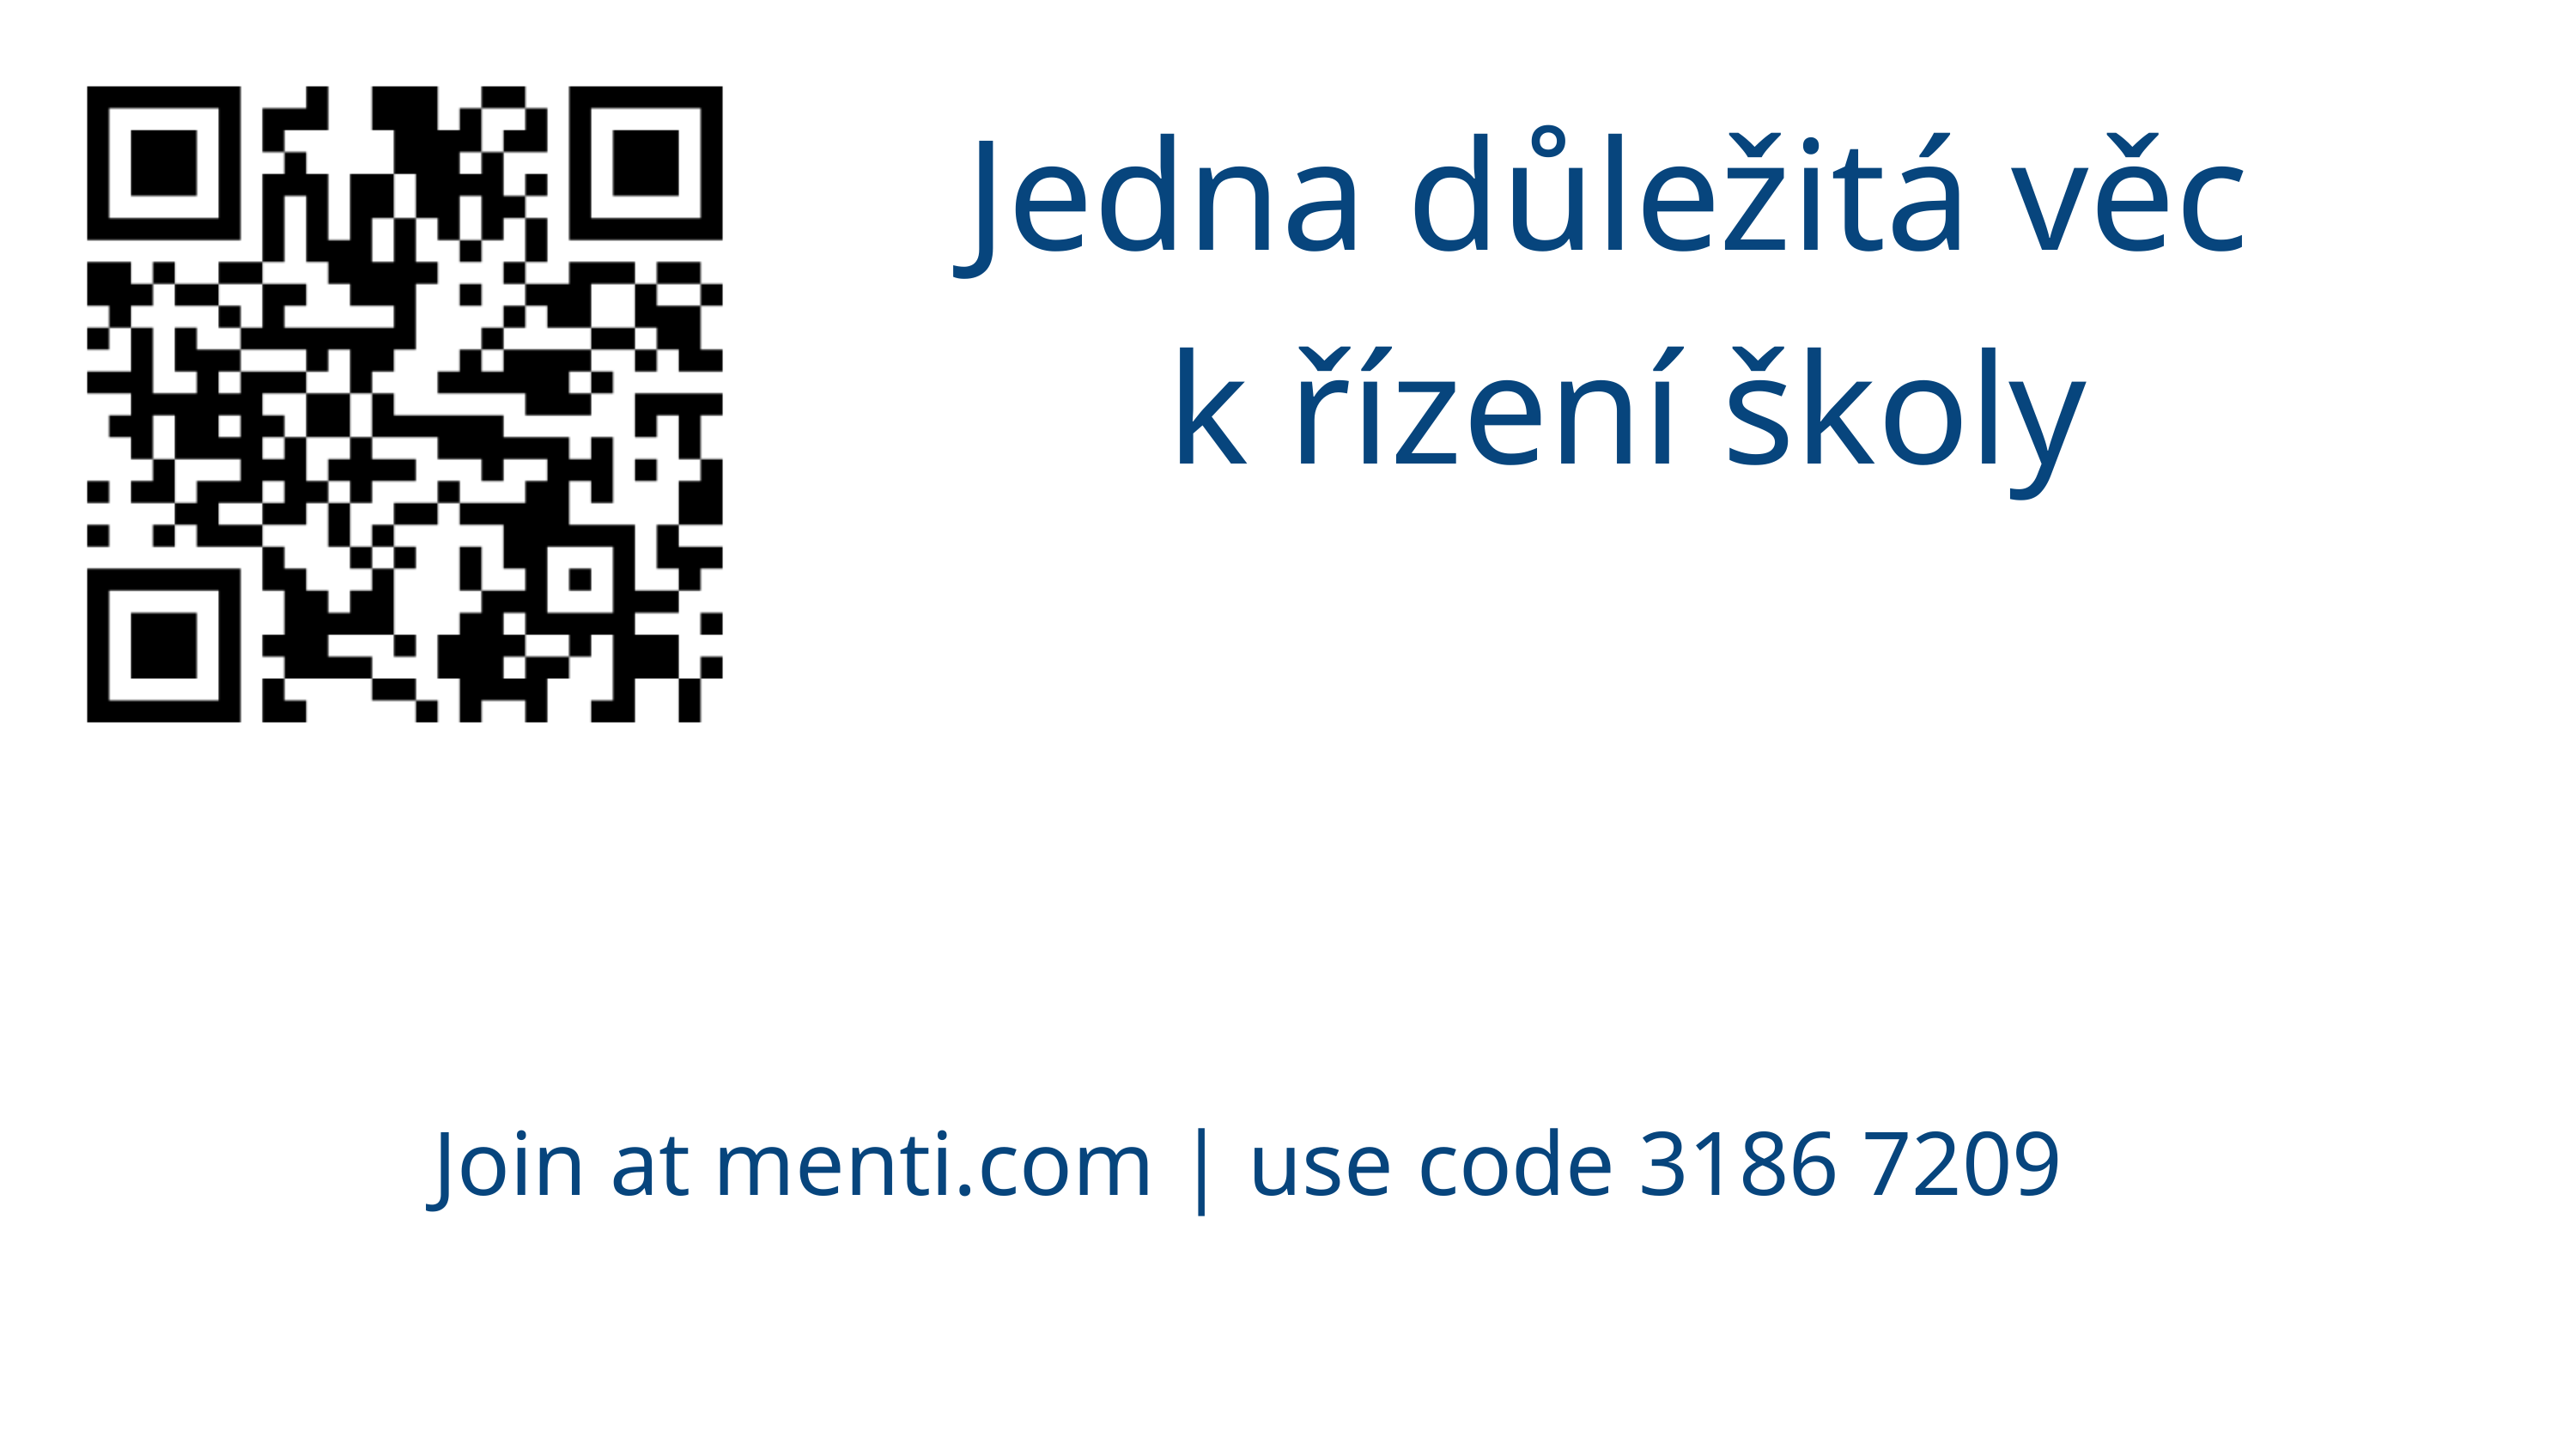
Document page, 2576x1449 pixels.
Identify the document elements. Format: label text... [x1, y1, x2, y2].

text_box Join at menti.com | use code 3186 7209 [114, 1089, 2382, 1213]
text_box Jedna důležitá věc k řízení školy [918, 67, 2337, 495]
text_box [0, 0, 1406, 166]
text_box [0, 166, 811, 810]
